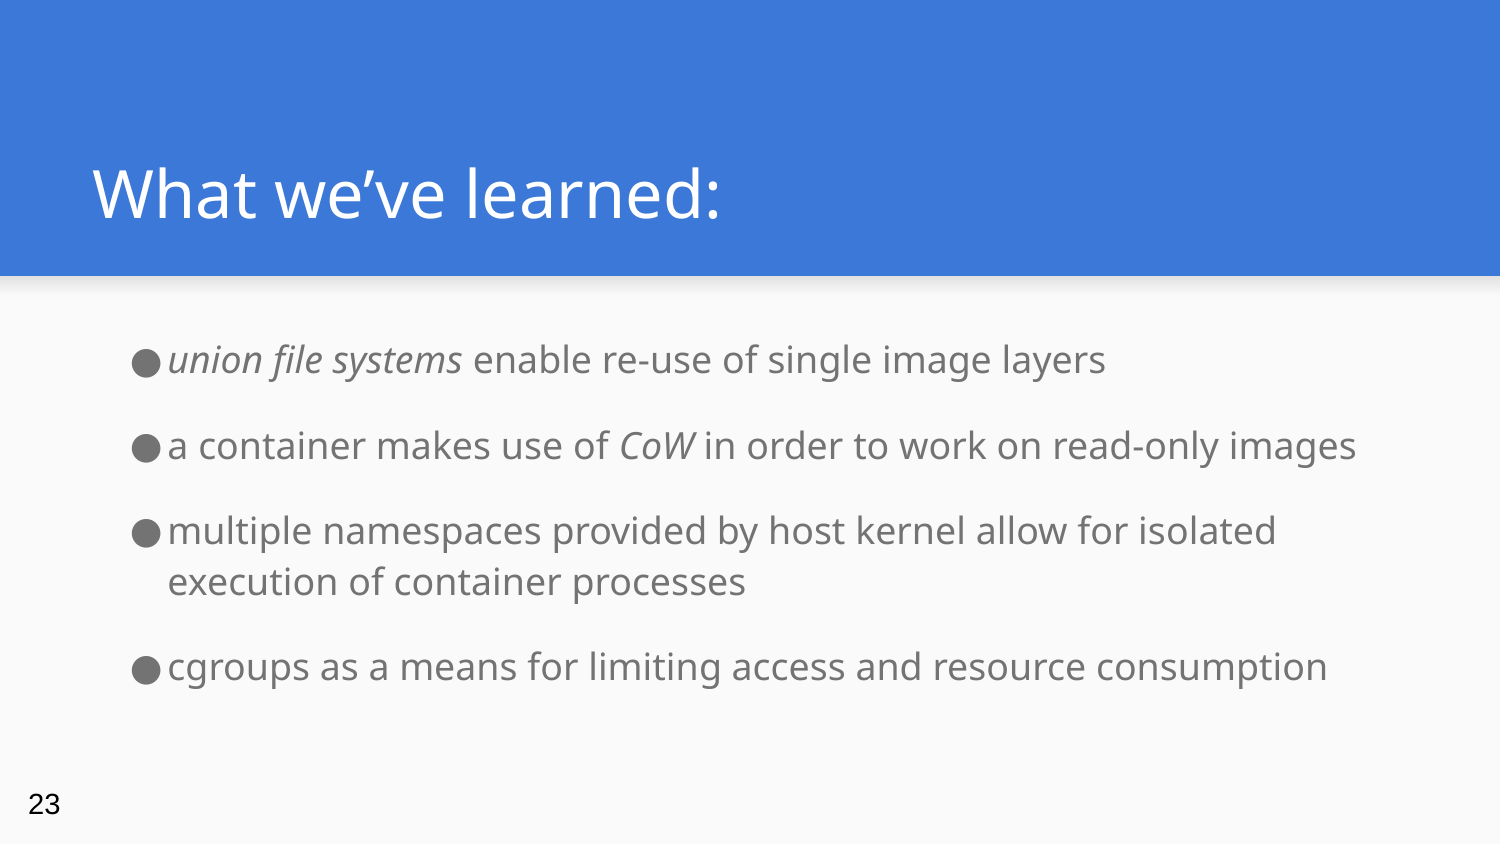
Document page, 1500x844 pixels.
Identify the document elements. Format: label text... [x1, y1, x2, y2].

slide_number ‹#› [13, 770, 1489, 835]
list union file systems enable re-use of single image layers a container makes use of CoW in order to work on read-only images multiple namespaces provided by host kernel allow for isolated execution of container processes cgroups as a means for limiting access and resource consumption [77, 314, 1427, 760]
title What we’ve learned: [77, 121, 1427, 248]
